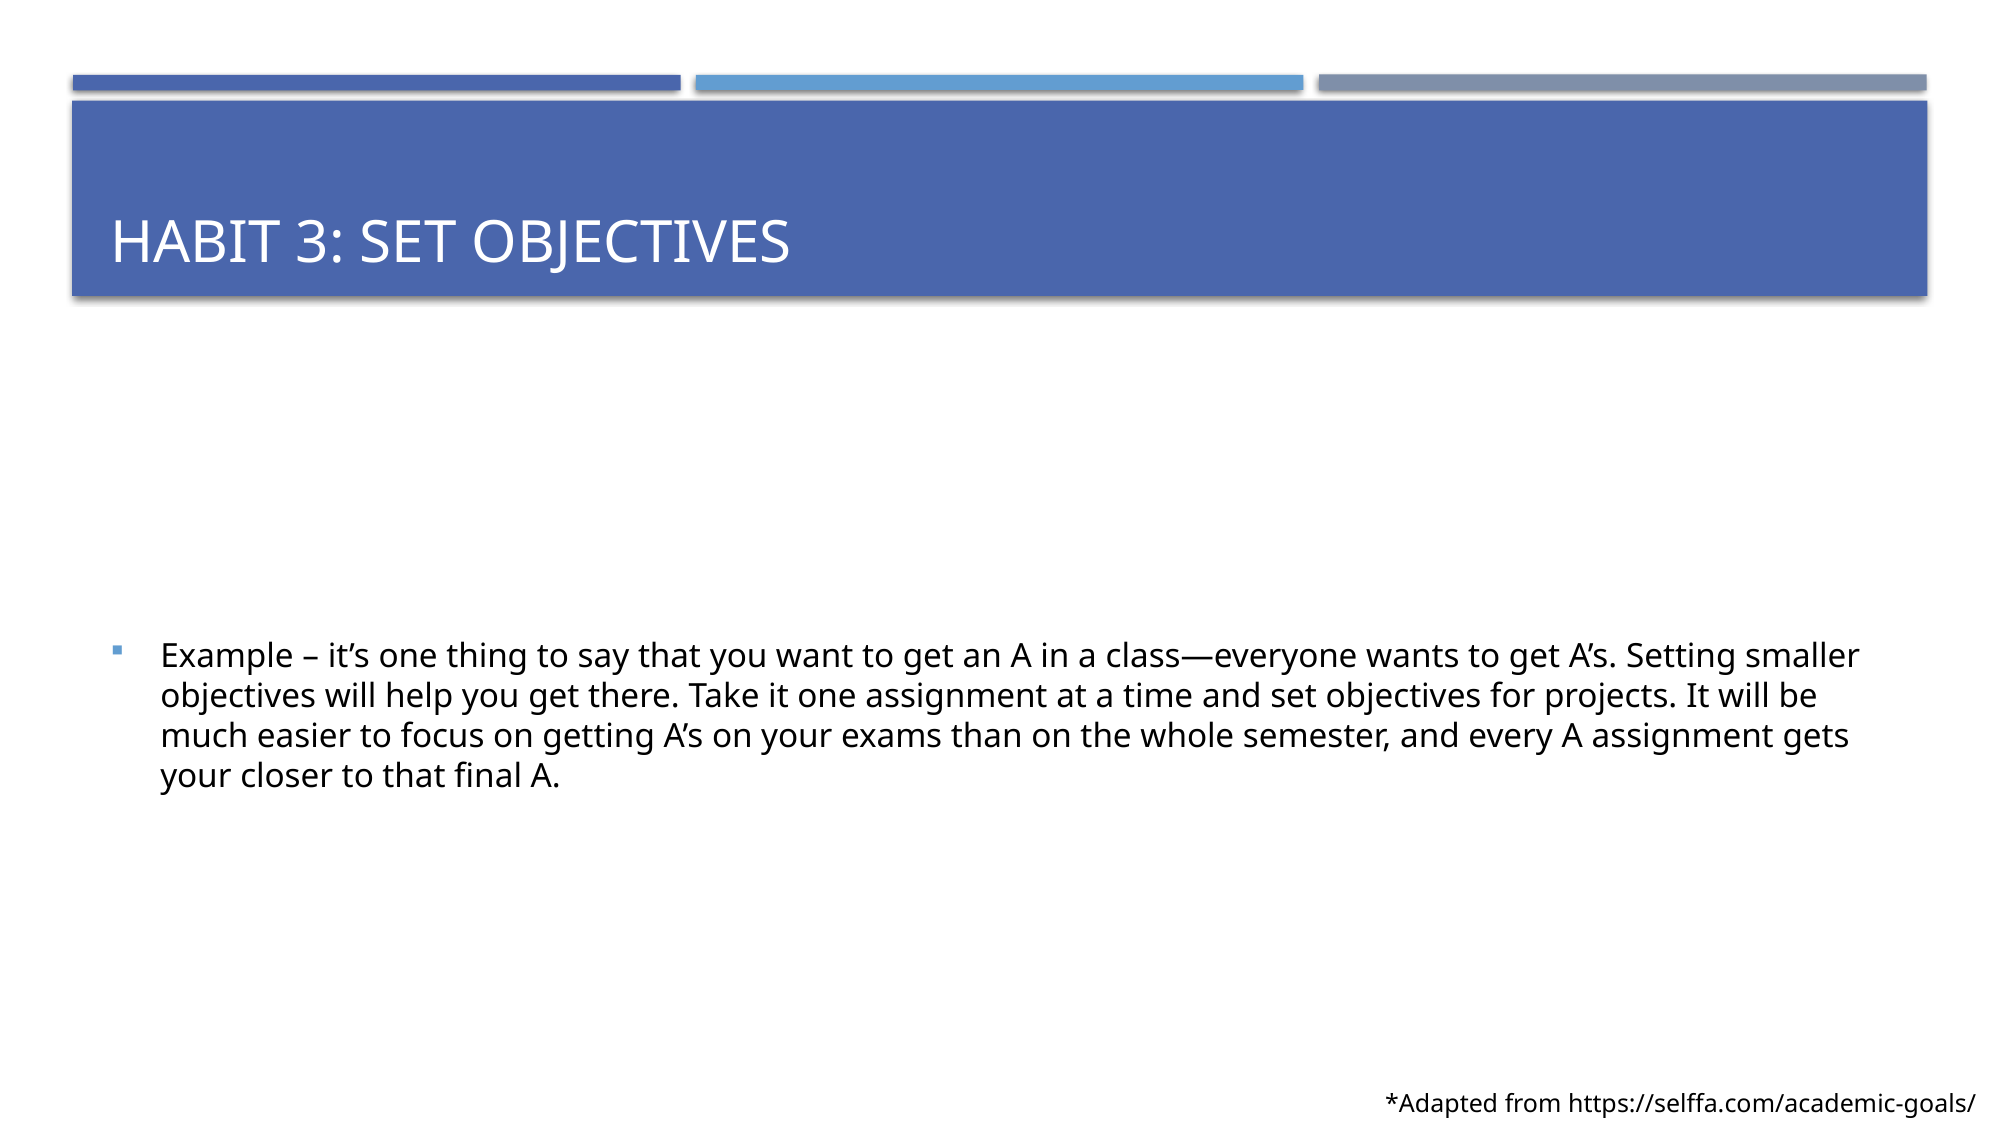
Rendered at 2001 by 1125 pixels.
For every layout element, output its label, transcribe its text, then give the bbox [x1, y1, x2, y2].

text_box *Adapted from https://selffa.com/academic-goals/ [578, 1080, 1992, 1125]
list Example – it’s one thing to say that you want to get an A in a class—everyone wants to get A’s. Setting smaller objectives will help you get there. Take it one assignment at a time and set objectives for projects. It will be much easier to focus on getting A’s on your exams than on the whole semester, and every A assignment gets your closer to that final A. [95, 347, 1905, 1081]
title Habit 3: Set objectives [95, 115, 1905, 282]
